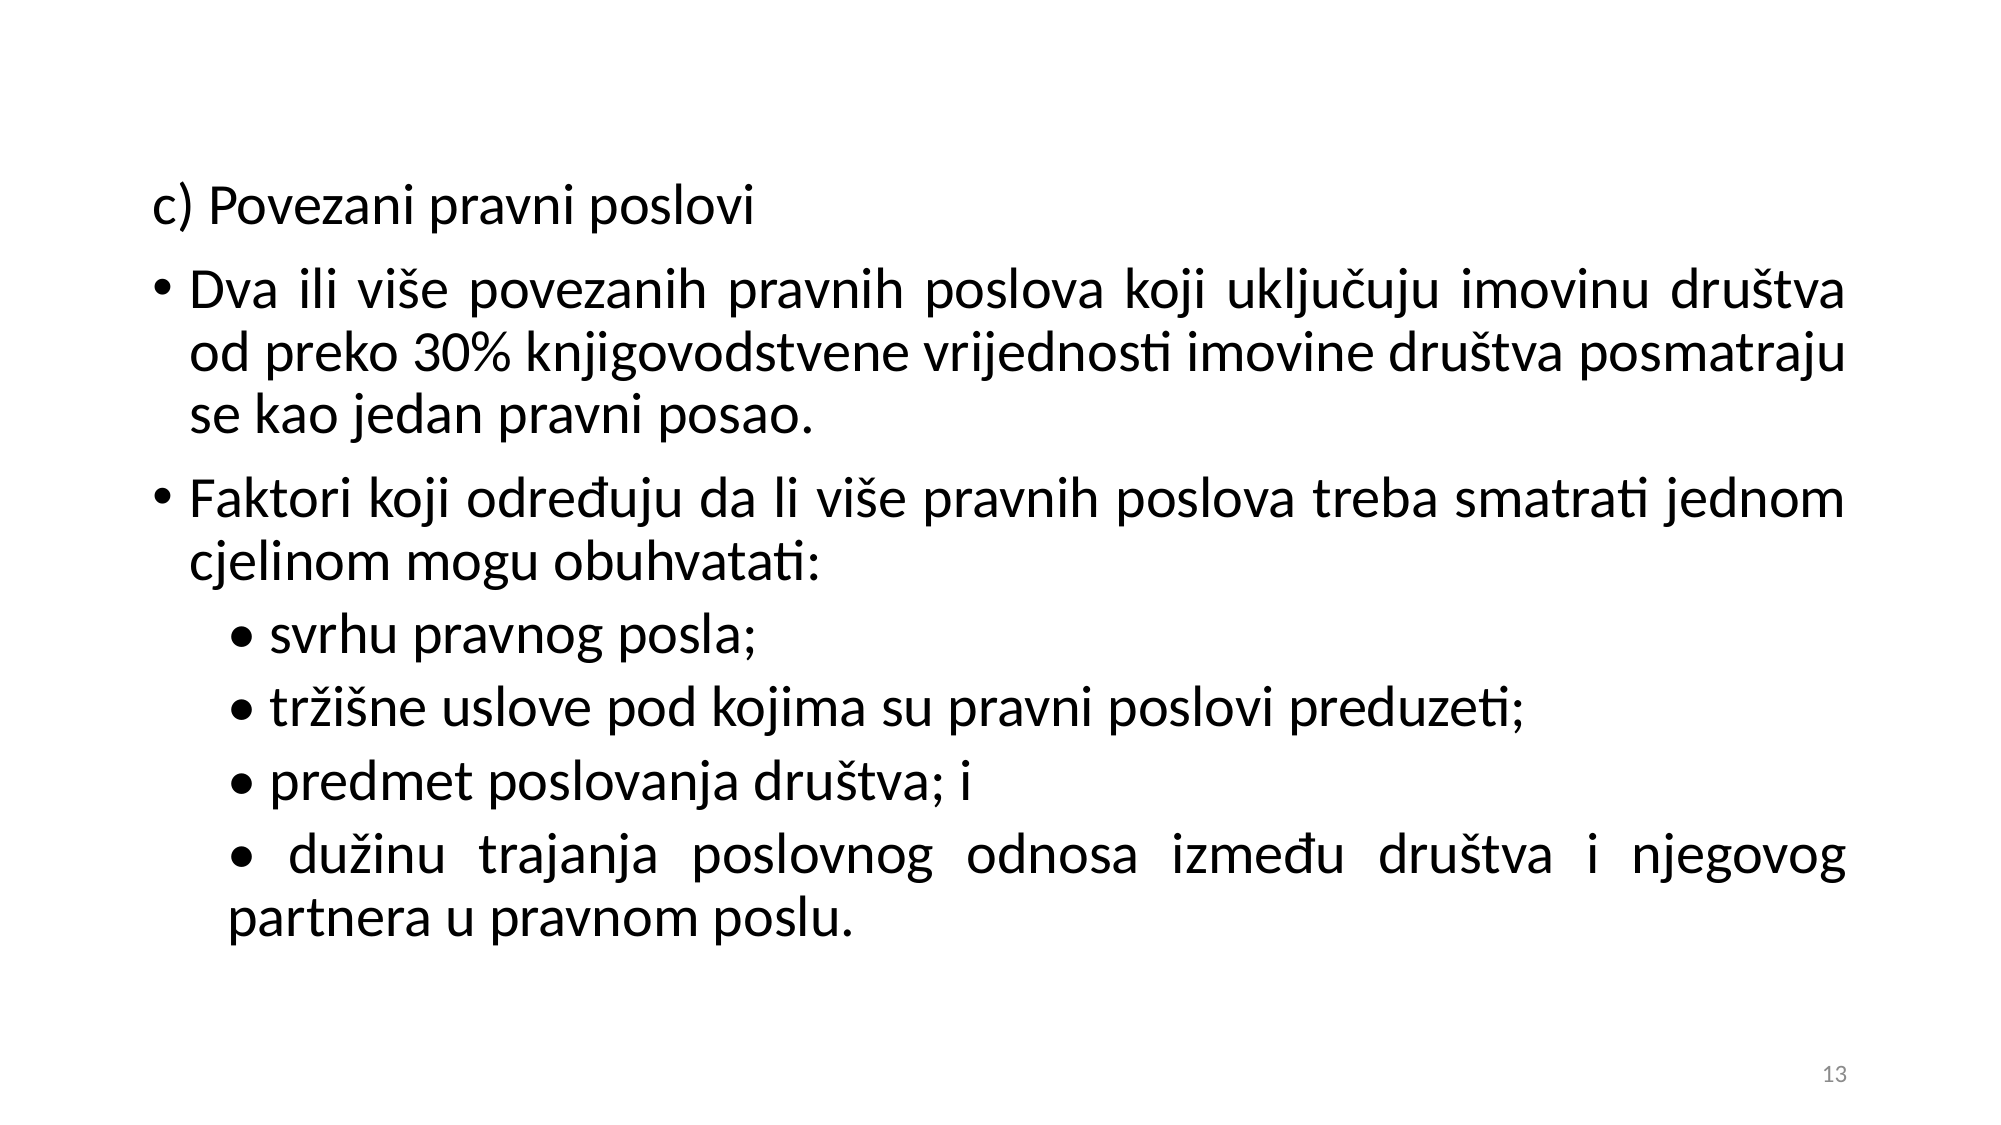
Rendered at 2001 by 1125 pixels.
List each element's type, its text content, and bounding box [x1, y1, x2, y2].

slide_number 13 [1412, 1042, 1863, 1103]
list c) Povezani pravni poslovi Dva ili više povezanih pravnih poslova koji uključuju imovinu društva od preko 30% knjigovodstvene vrijednosti imovine društva posmatraju se kao jedan pravni posao. Faktori koji određuju da li više pravnih poslova treba smatrati jednom cjelinom mogu obuhvatati: • svrhu pravnog posla; • tržišne uslove pod kojima su pravni poslovi preduzeti; • predmet poslovanja društva; i • dužinu trajanja poslovnog odnosa između društva i njegovog partnera u pravnom poslu. [137, 166, 1863, 1014]
